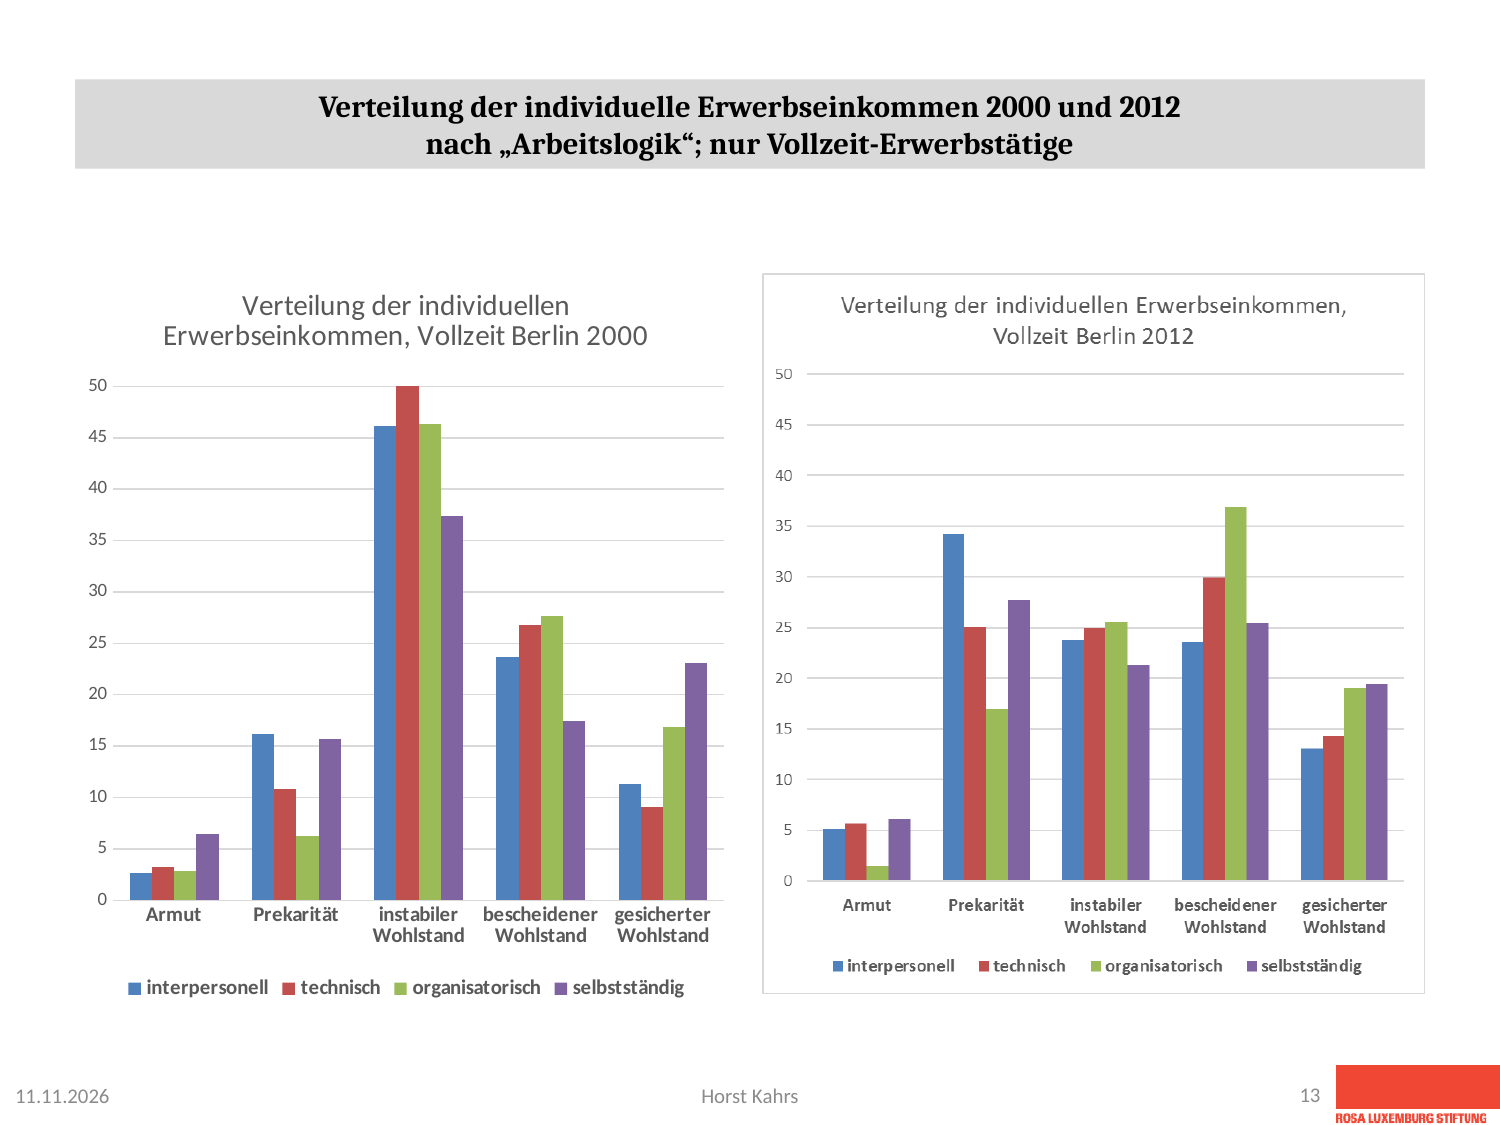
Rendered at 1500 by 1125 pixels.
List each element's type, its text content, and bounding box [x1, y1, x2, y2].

chart [74, 262, 738, 1006]
slide_number 13 [1228, 1064, 1334, 1125]
title Verteilung der individuelle Erwerbseinkommen 2000 und 2012 nach „Arbeitslogik“; nur Vollzeit-Erwerbstätige [75, 79, 1425, 169]
picture [1335, 1064, 1500, 1125]
footer Horst Kahrs [512, 1065, 988, 1125]
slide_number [0, 1065, 350, 1125]
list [762, 273, 1426, 995]
